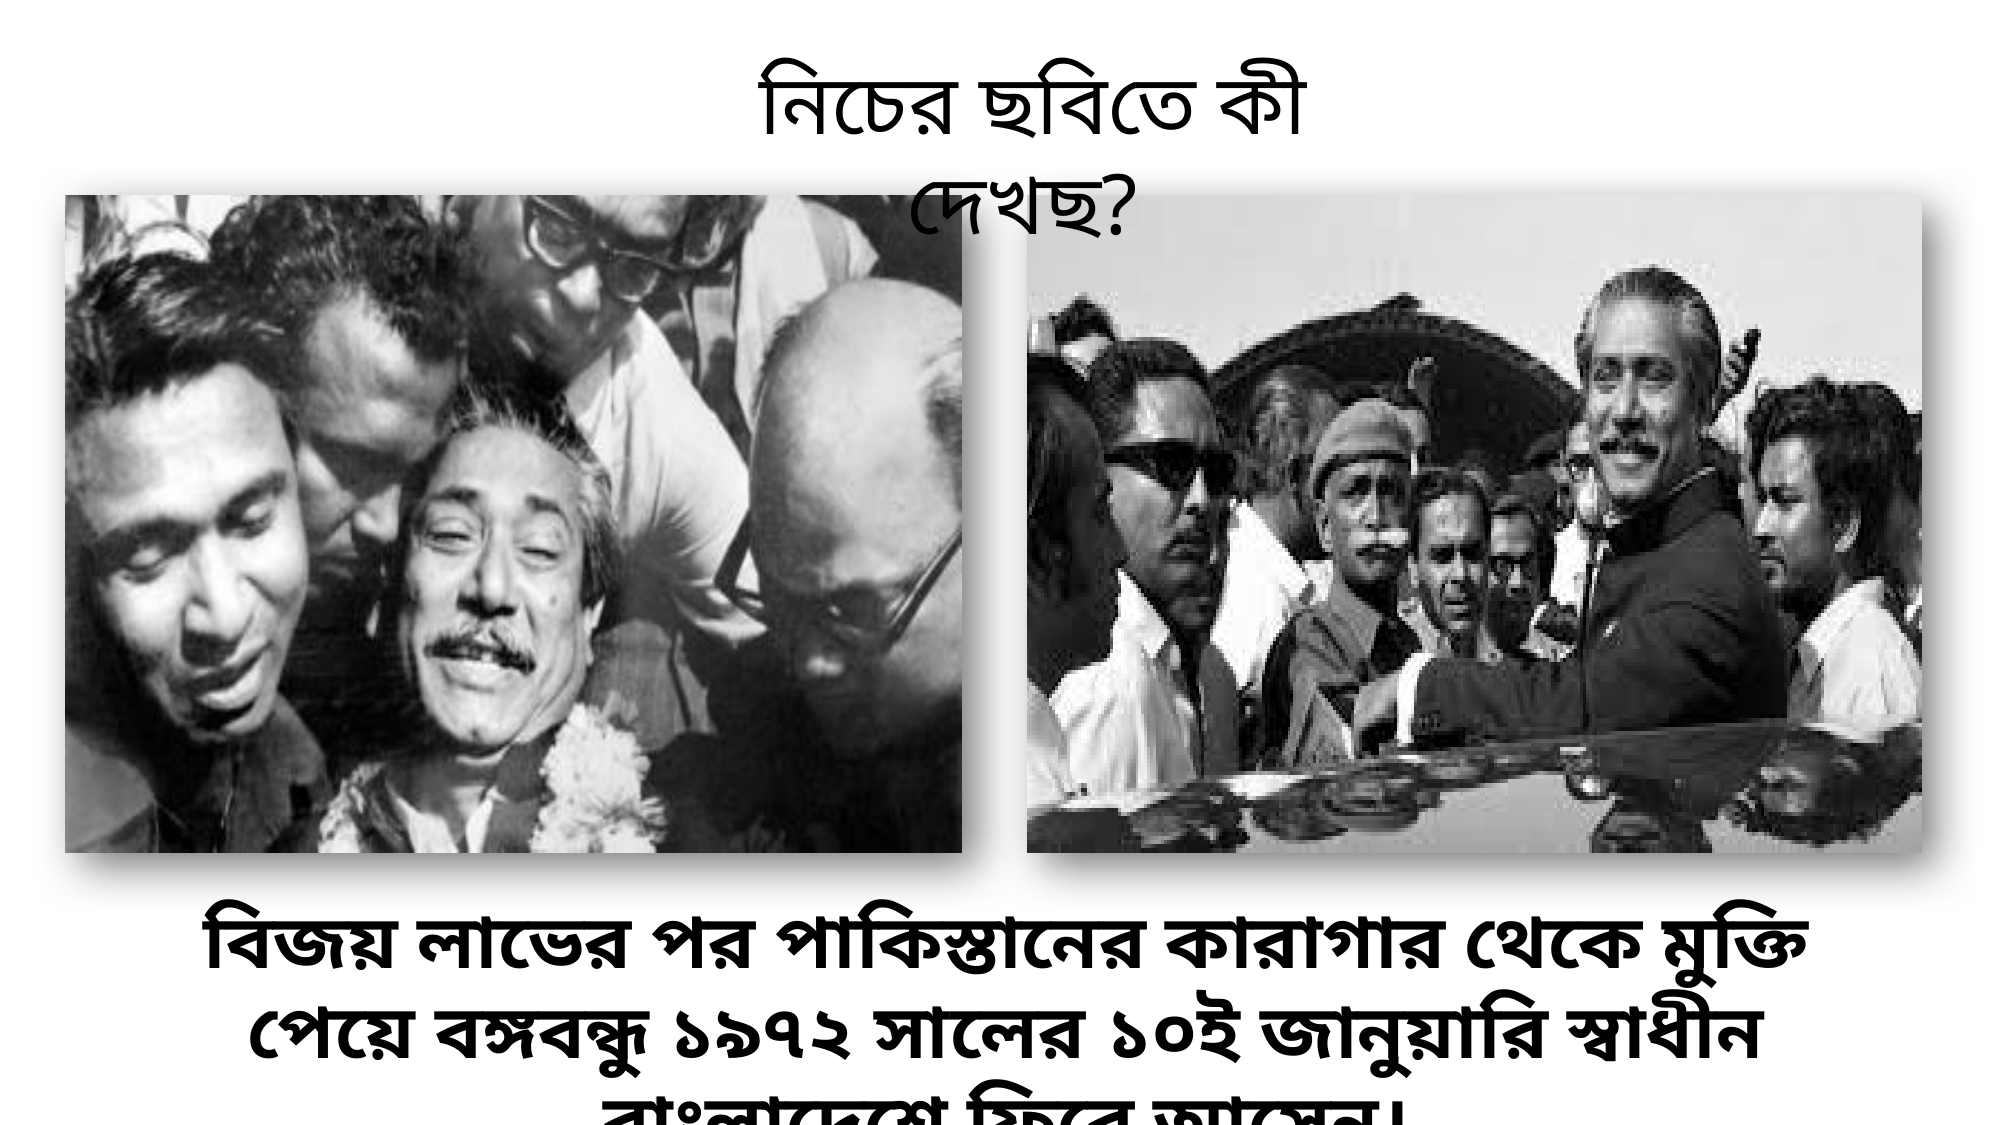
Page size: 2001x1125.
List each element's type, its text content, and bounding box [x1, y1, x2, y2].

text_box নিচের ছবিতে কী দেখছ? [656, 43, 1389, 259]
picture [1027, 195, 1922, 853]
text_box বিজয় লাভের পর পাকিস্তানের কারাগার থেকে মুক্তি পেয়ে বঙ্গবন্ধু ১৯৭২ সালের ১০ই জানুয়ারি স্বাধীন বাংলাদেশে ফিরে আসেন। [146, 886, 1866, 1125]
picture [65, 195, 962, 853]
